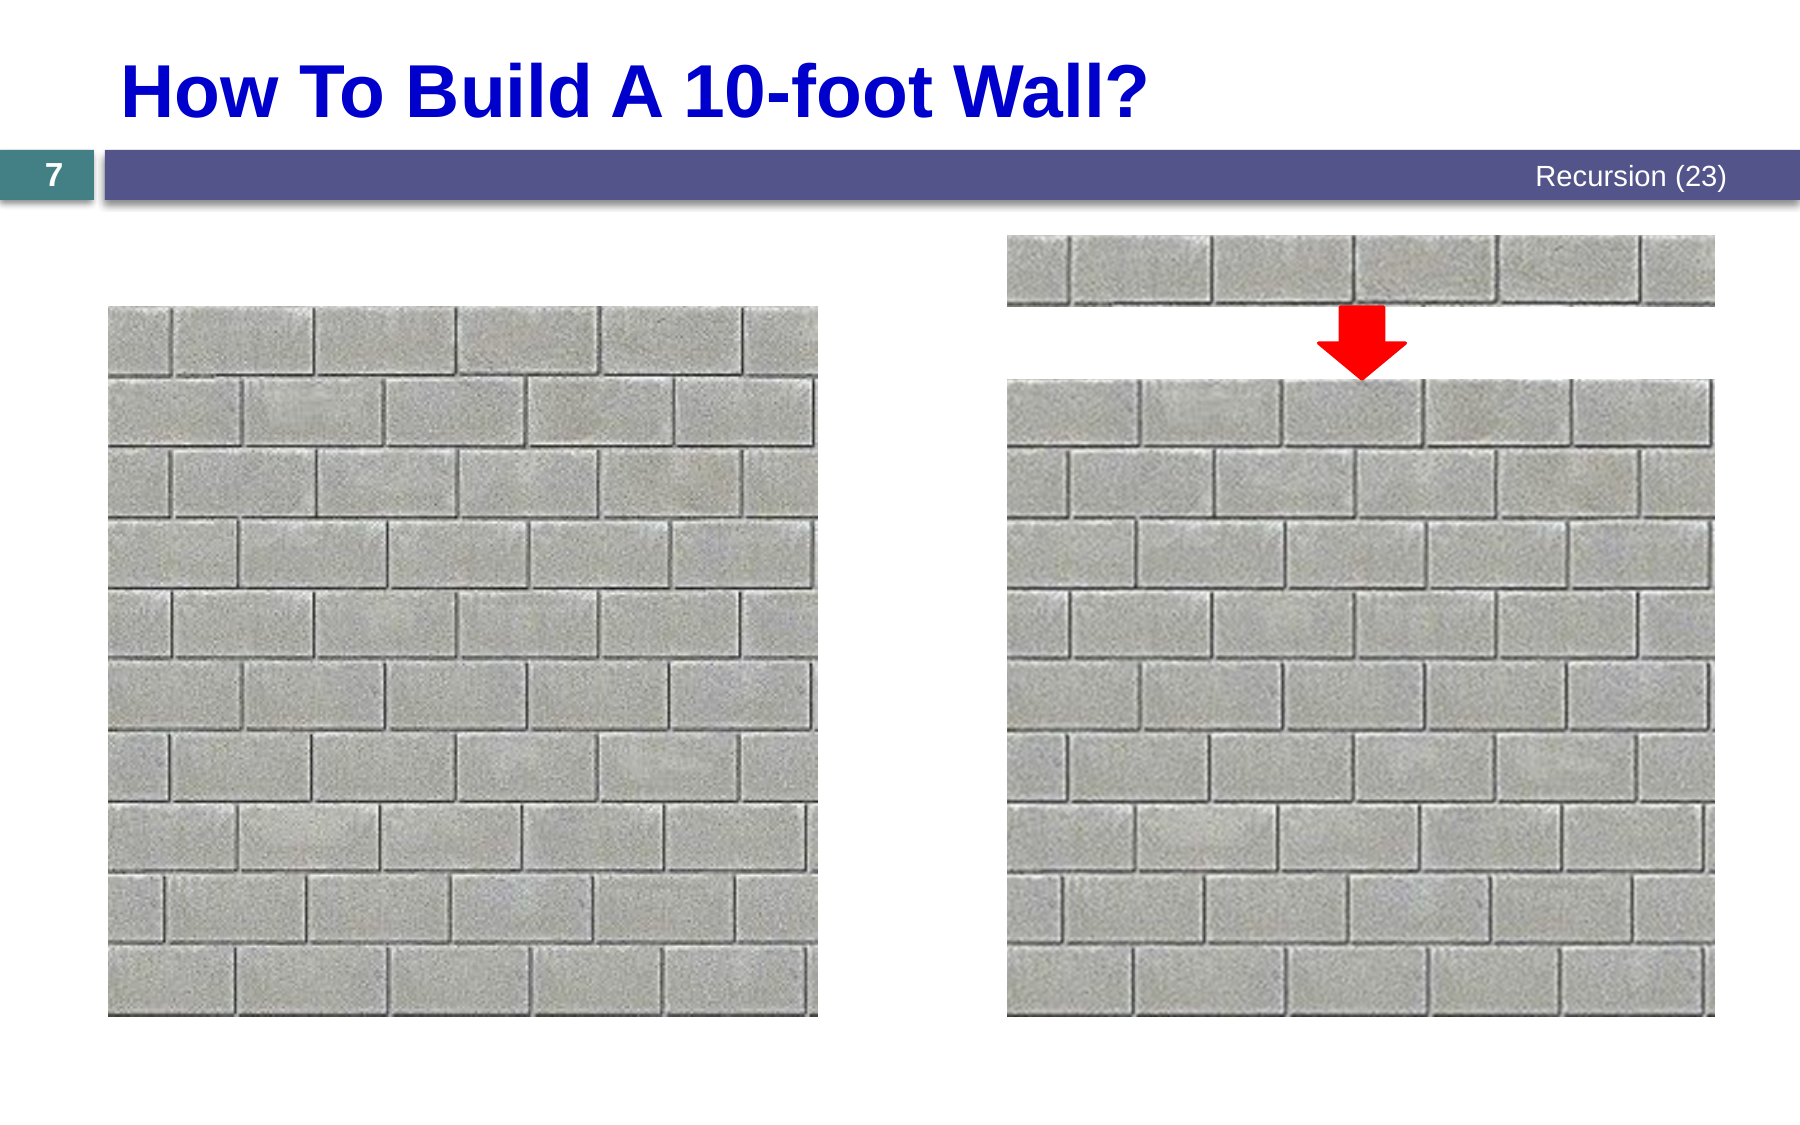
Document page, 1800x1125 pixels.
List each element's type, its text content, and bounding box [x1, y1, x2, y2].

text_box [1006, 234, 1716, 380]
title How To Build A 10-foot Wall? [105, 27, 1743, 149]
picture [107, 306, 818, 1017]
slide_number 7 [0, 150, 108, 196]
picture [1006, 380, 1716, 1017]
footer Recursion (23) [675, 149, 1743, 202]
